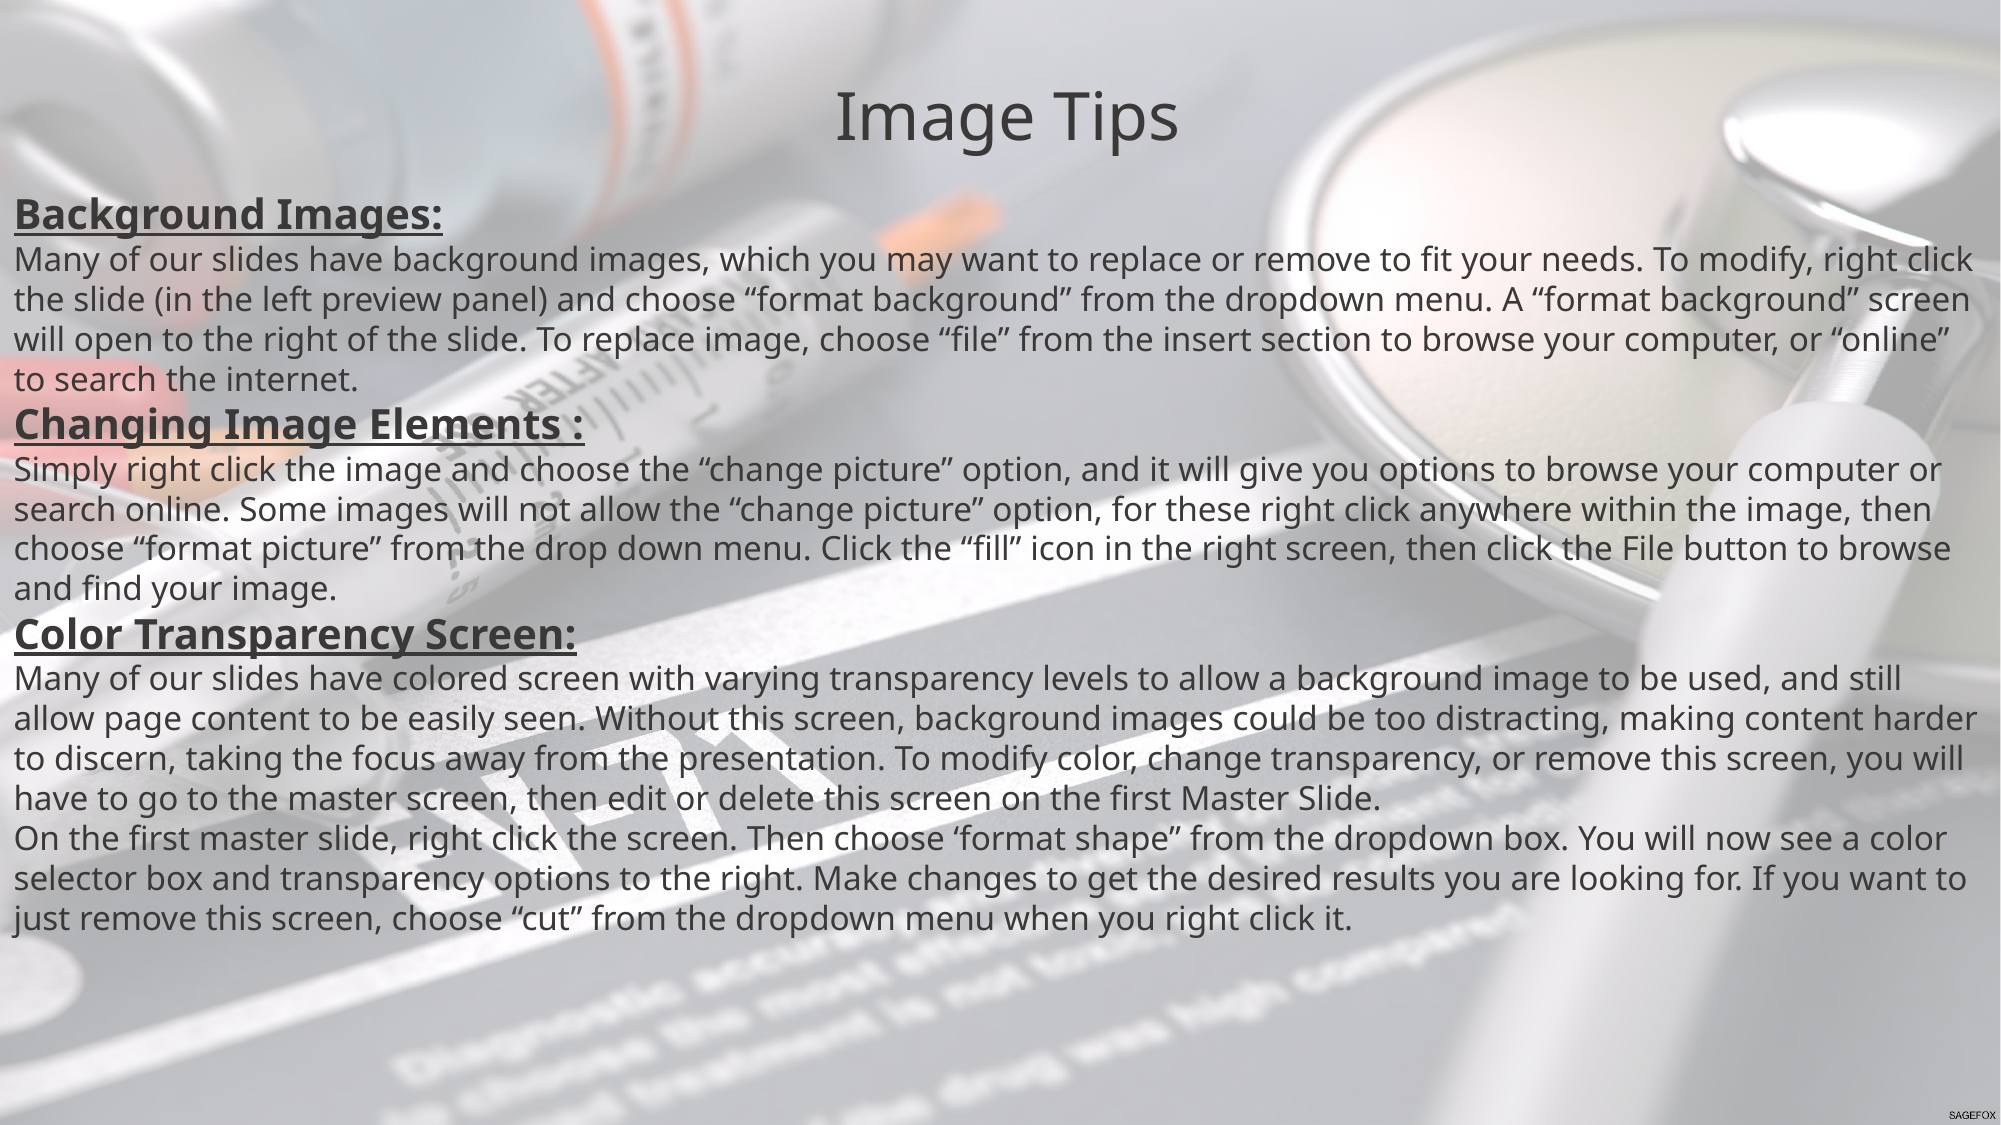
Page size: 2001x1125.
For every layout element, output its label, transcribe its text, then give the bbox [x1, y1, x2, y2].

text_box Background Images: Many of our slides have background images, which you may want to replace or remove to fit your needs. To modify, right click the slide (in the left preview panel) and choose “format background” from the dropdown menu. A “format background” screen will open to the right of the slide. To replace image, choose “file” from the insert section to browse your computer, or “online” to search the internet. Changing Image Elements : Simply right click the image and choose the “change picture” option, and it will give you options to browse your computer or search online. Some images will not allow the “change picture” option, for these right click anywhere within the image, then choose “format picture” from the drop down menu. Click the “fill” icon in the right screen, then click the File button to browse and find your image. Color Transparency Screen: Many of our slides have colored screen with varying transparency levels to allow a background image to be used, and still allow page content to be easily seen. Without this screen, background images could be too distracting, making content harder to discern, taking the focus away from the presentation. To modify color, change transparency, or remove this screen, you will have to go to the master screen, then edit or delete this screen on the first Master Slide. On the first master slide, right click the screen. Then choose ‘format shape” from the dropdown box. You will now see a color selector box and transparency options to the right. Make changes to get the desired results you are looking for. If you want to just remove this screen, choose “cut” from the dropdown menu when you right click it. [0, 0, 2000, 1125]
title Image Tips [597, 59, 1420, 177]
